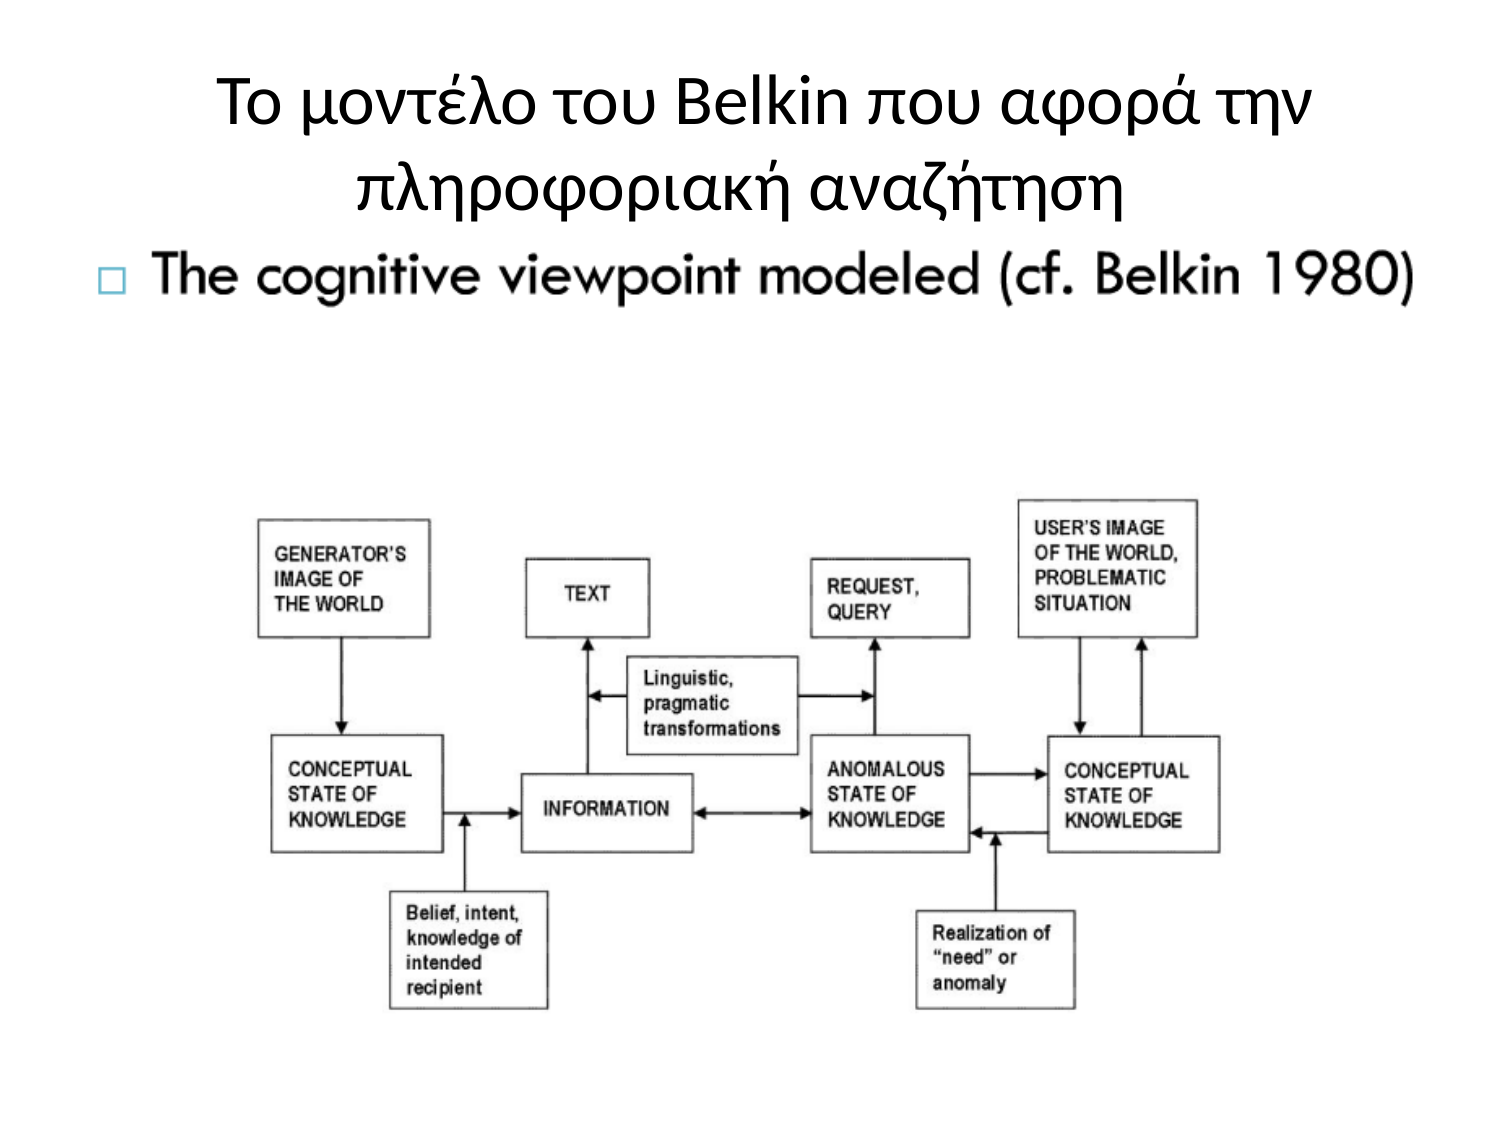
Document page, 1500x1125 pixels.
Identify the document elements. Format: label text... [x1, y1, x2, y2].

title Το μοντέλο του Belkin που αφορά την πληροφοριακή αναζήτηση [75, 45, 1425, 231]
picture [58, 232, 1442, 1089]
